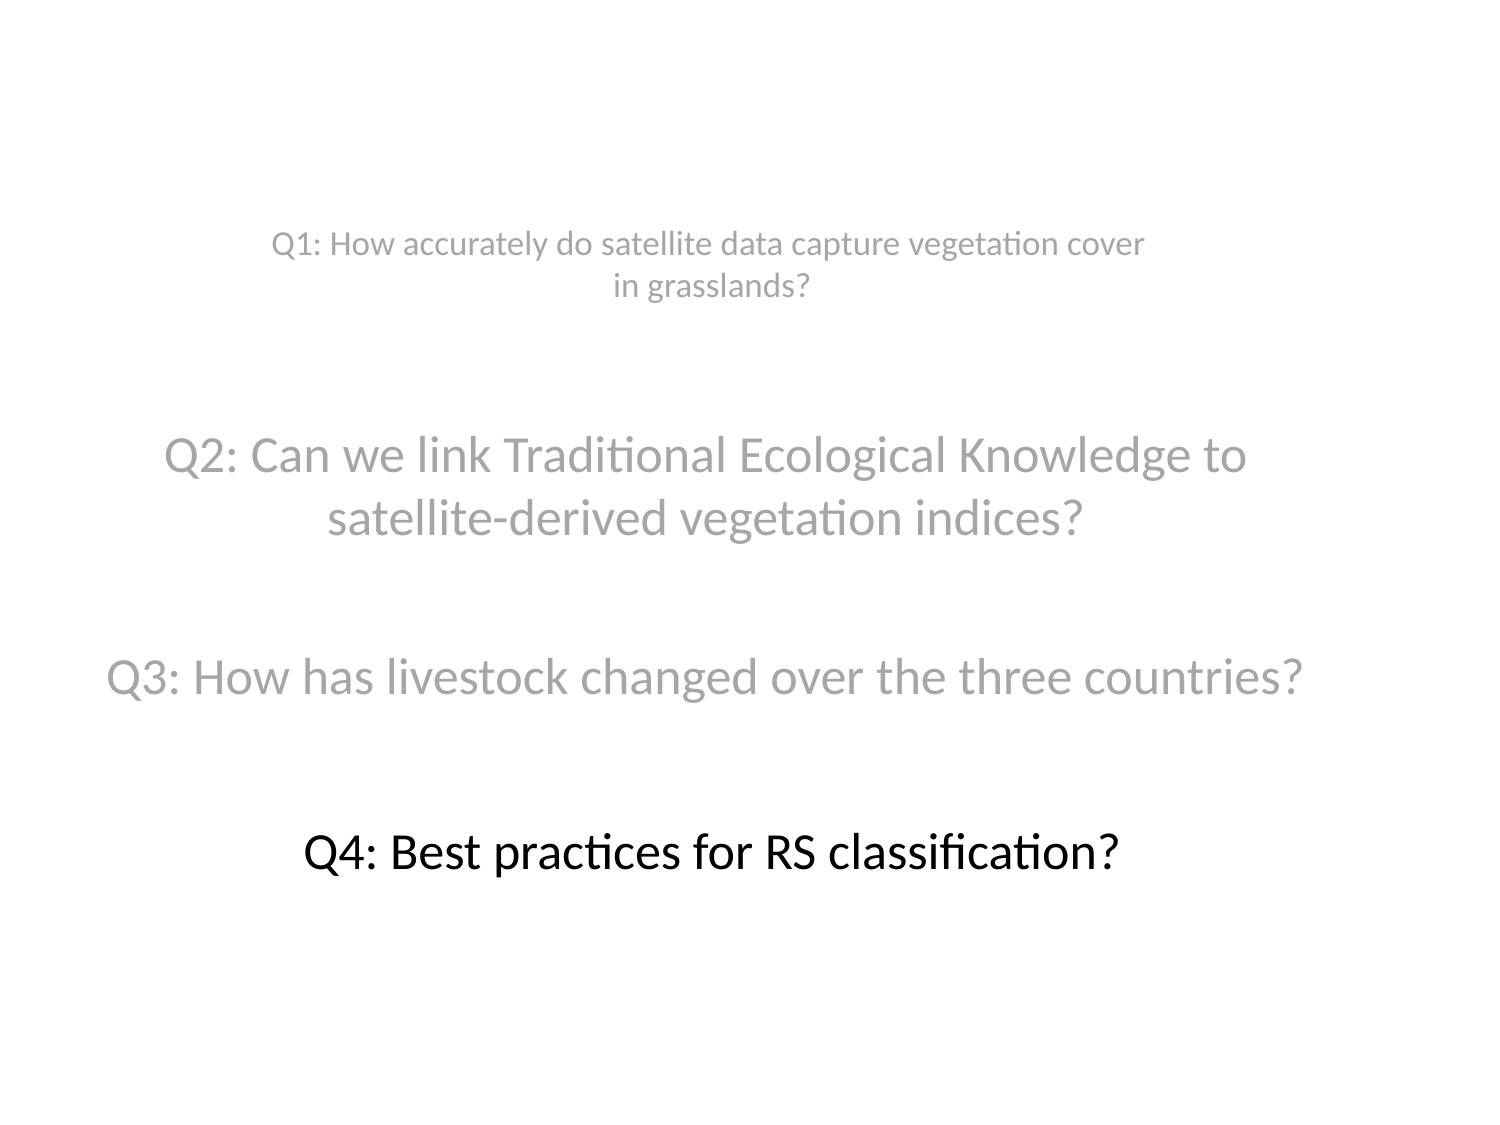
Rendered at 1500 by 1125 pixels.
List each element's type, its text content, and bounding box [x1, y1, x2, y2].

text_box Q4: Best practices for RS classification? [68, 809, 1357, 888]
text_box Q3: How has livestock changed over the three countries? [62, 634, 1350, 713]
text_box Q2: Can we link Traditional Ecological Knowledge to satellite-derived vegetation indices? [62, 413, 1350, 554]
title Q1: How accurately do satellite data capture vegetation cover in grasslands? [37, 212, 1388, 313]
